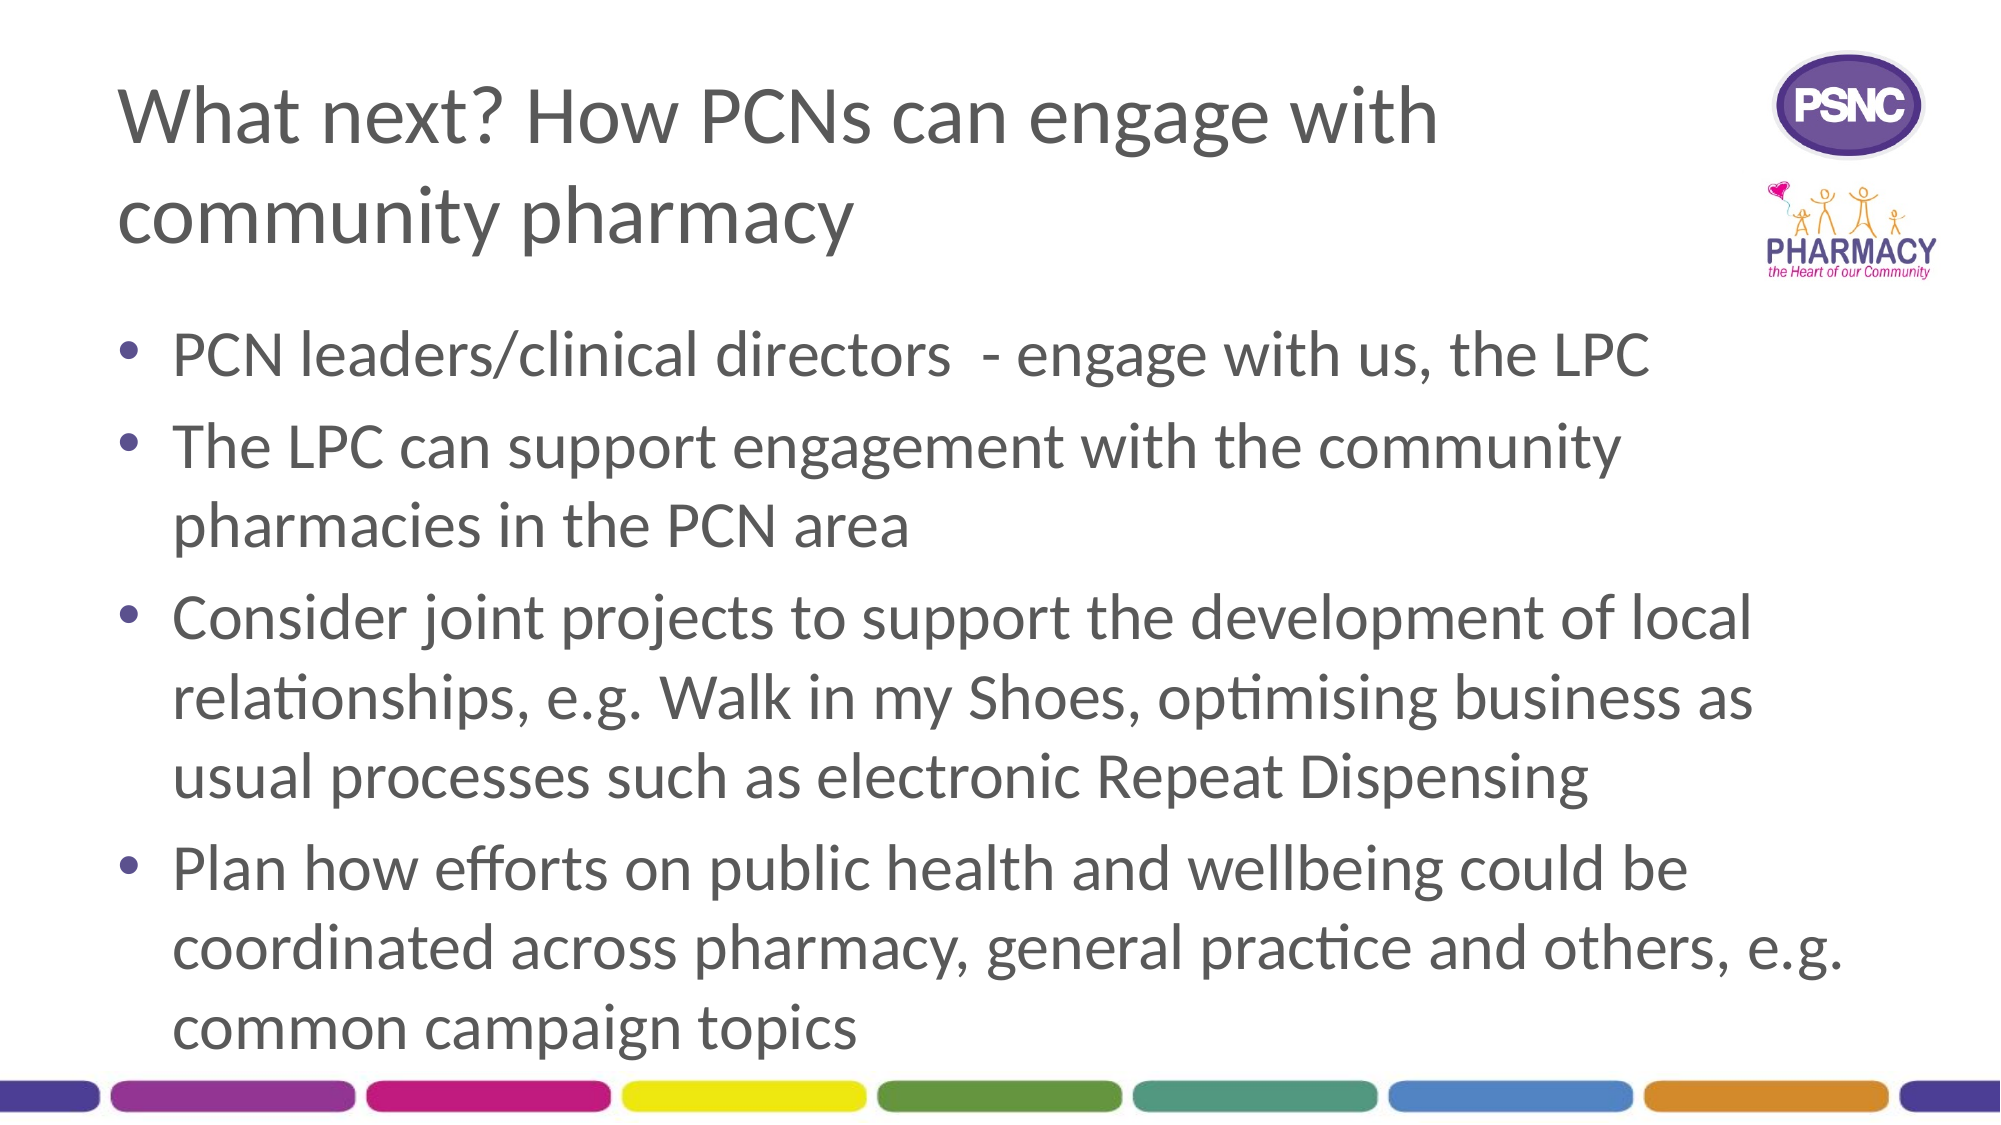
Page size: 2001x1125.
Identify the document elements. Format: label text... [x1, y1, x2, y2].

list PCN leaders/clinical directors - engage with us, the LPC The LPC can support engagement with the community pharmacies in the PCN area Consider joint projects to support the development of local relationships, e.g. Walk in my Shoes, optimising business as usual processes such as electronic Repeat Dispensing Plan how efforts on public health and wellbeing could be coordinated across pharmacy, general practice and others, e.g. common campaign topics [102, 302, 1910, 1071]
picture [1742, 39, 1954, 289]
picture [0, 1071, 2000, 1123]
title What next? How PCNs can engage with community pharmacy [102, 43, 1721, 278]
